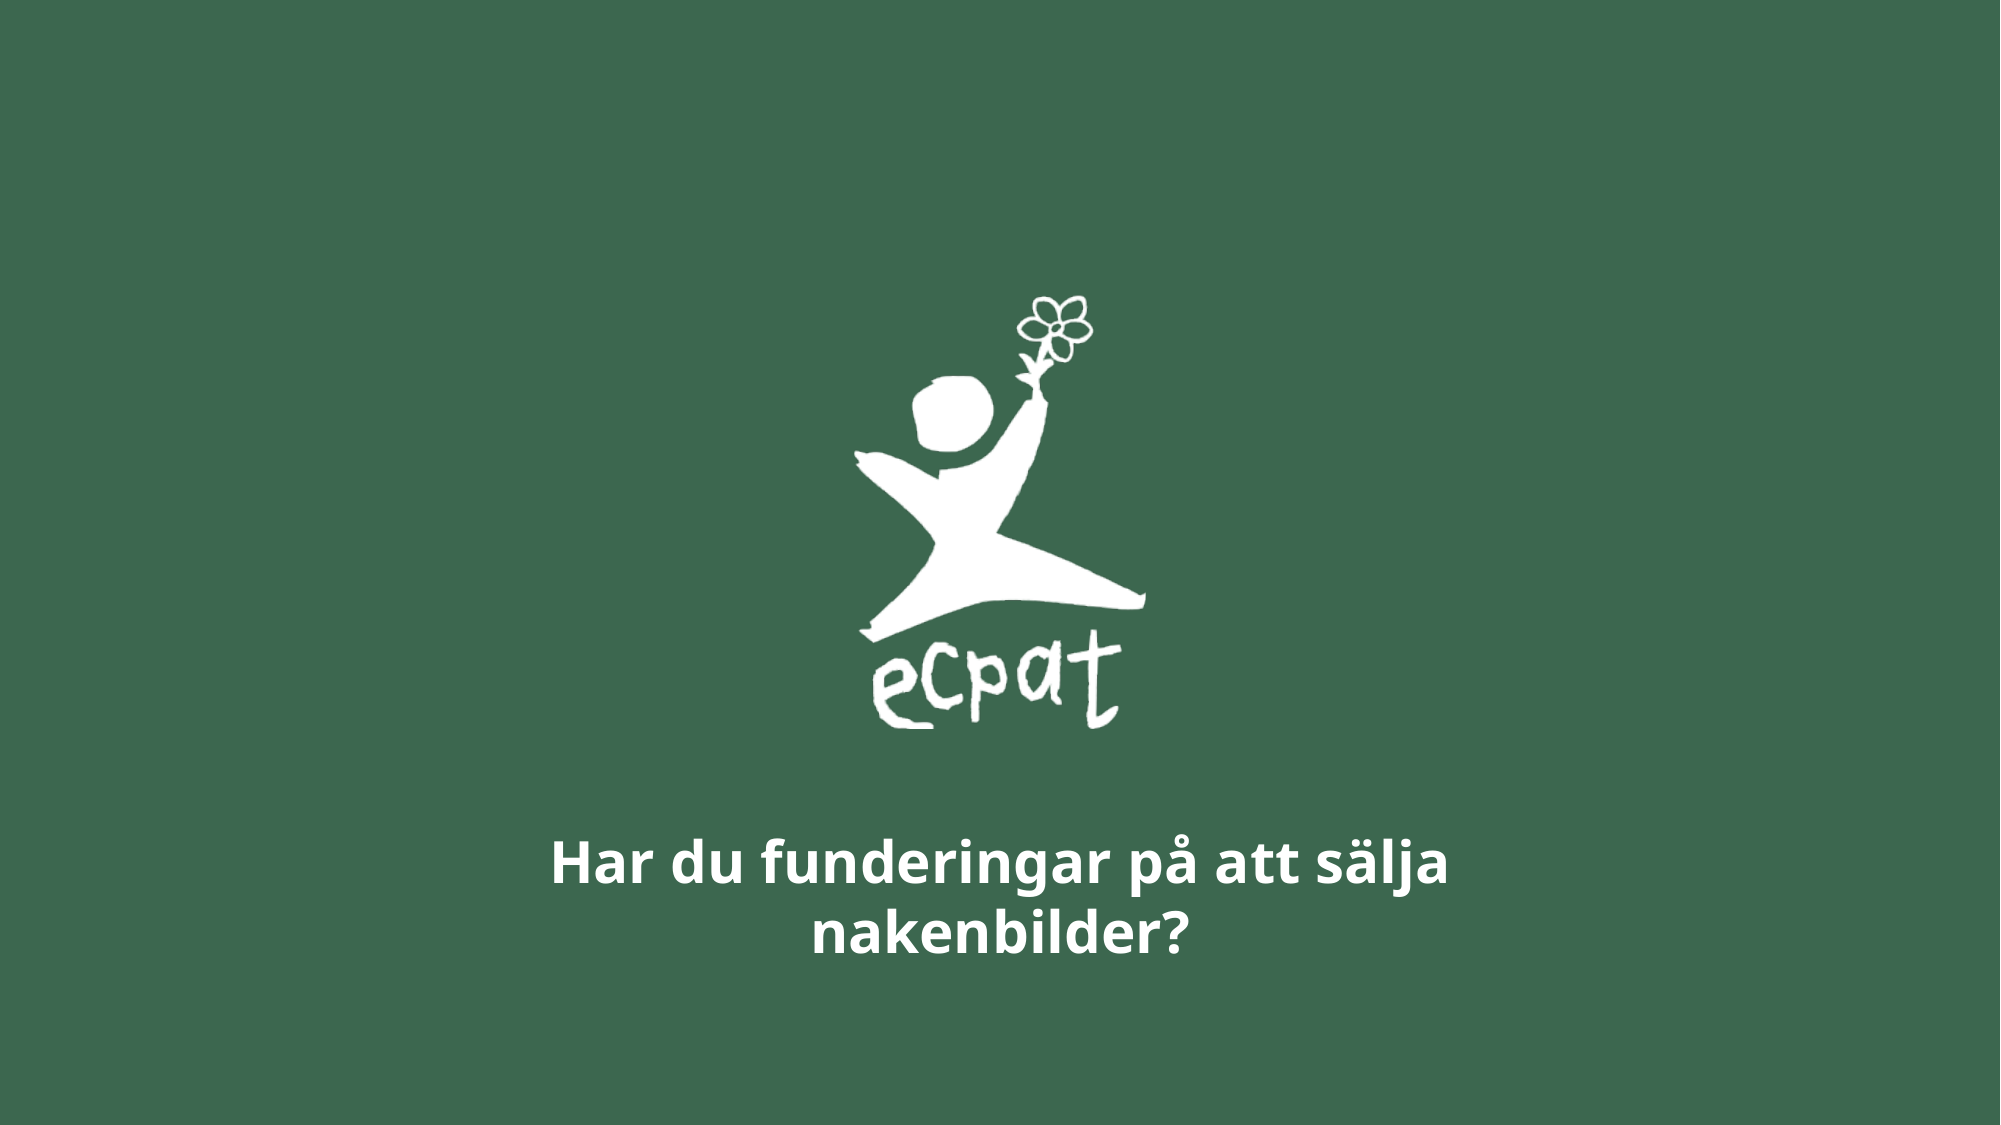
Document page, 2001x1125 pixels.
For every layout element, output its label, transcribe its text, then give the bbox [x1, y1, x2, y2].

text_box Har du funderingar på att sälja nakenbilder? [382, 818, 1618, 973]
